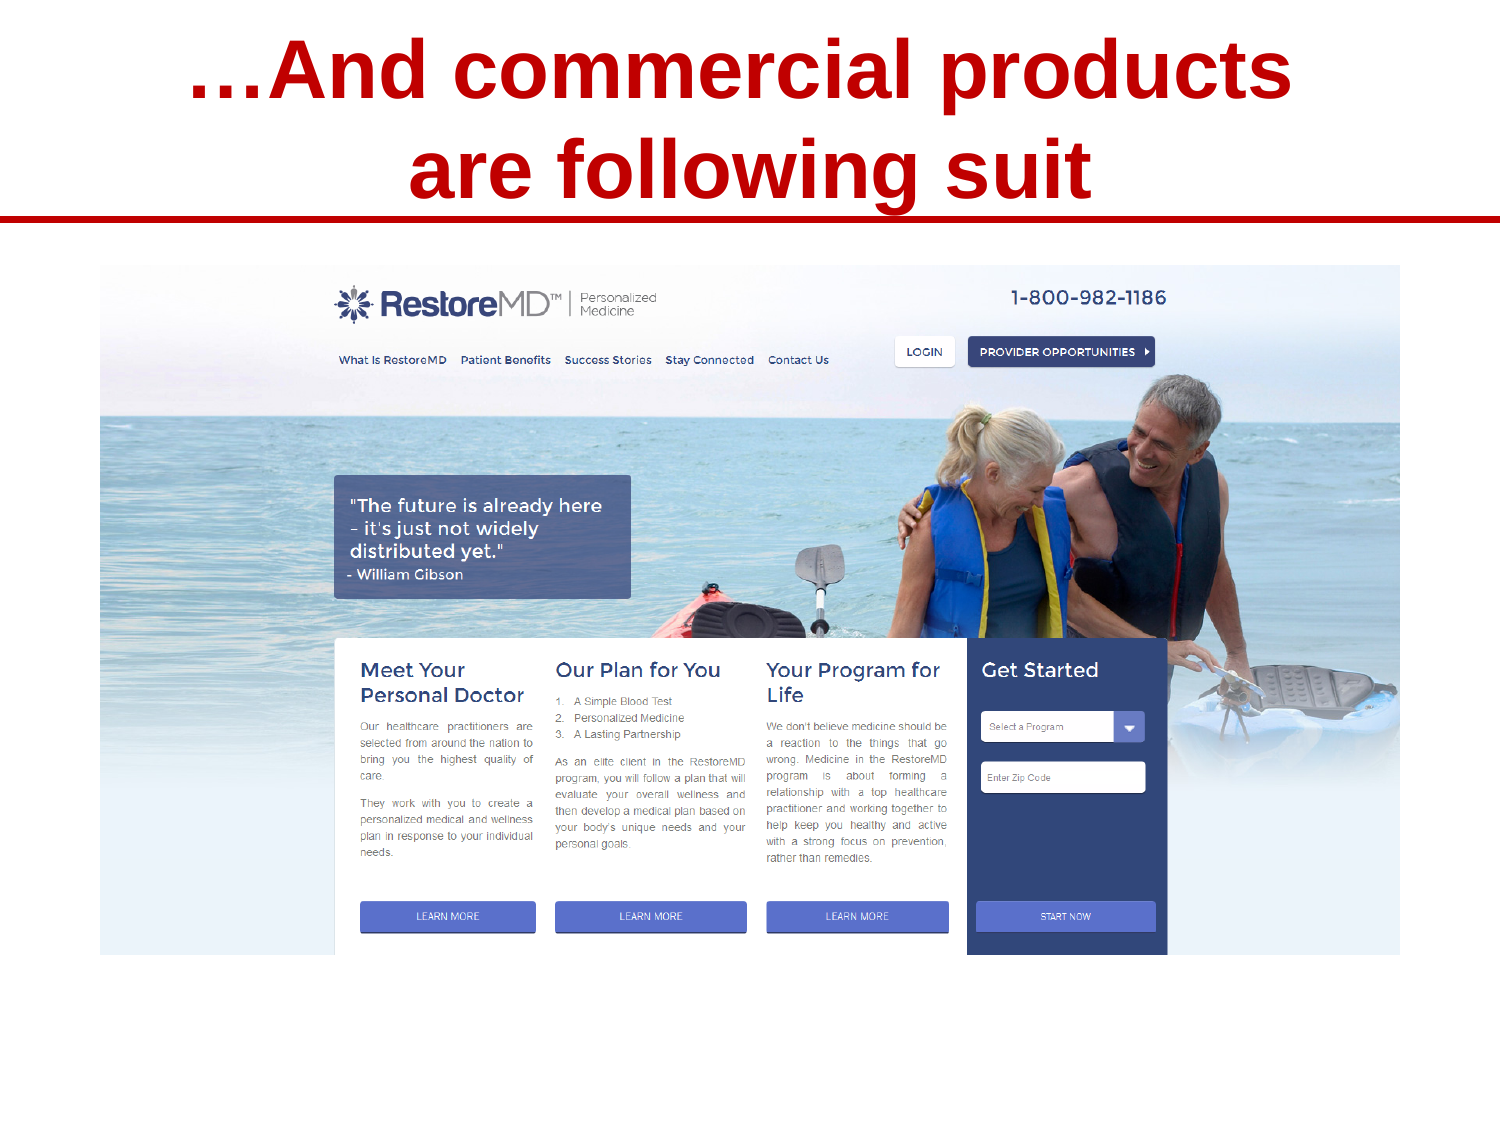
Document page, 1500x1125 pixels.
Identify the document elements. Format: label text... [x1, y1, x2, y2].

text_box …And commercial products are following suit [1, 7, 1500, 196]
picture [100, 264, 1400, 956]
